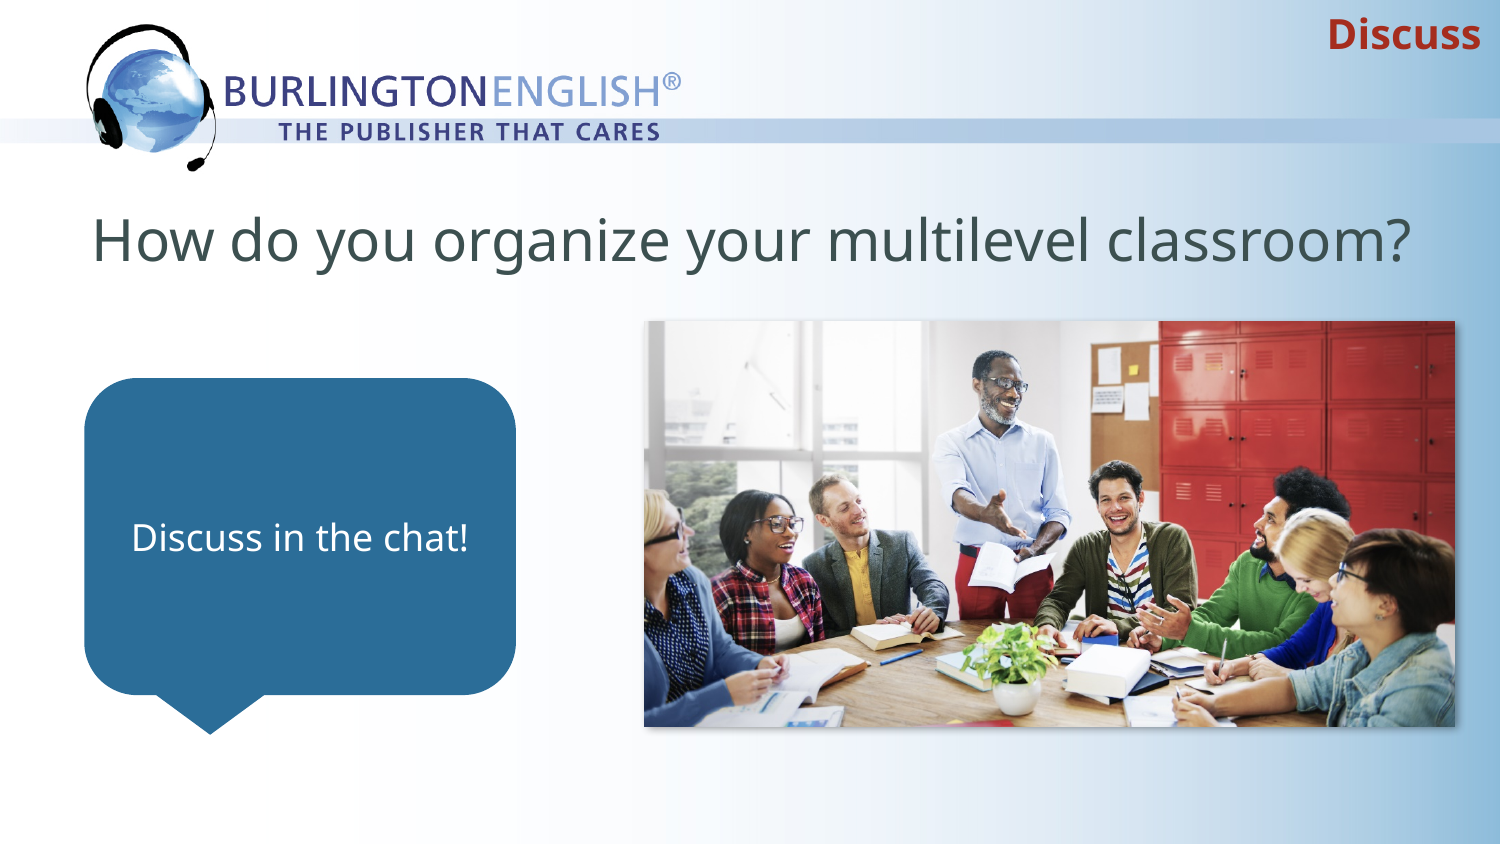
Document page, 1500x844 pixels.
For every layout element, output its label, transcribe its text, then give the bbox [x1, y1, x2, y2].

list How do you organize your multilevel classroom? [24, 196, 1480, 489]
picture [0, 0, 1500, 844]
text_box Discuss in the chat! [84, 378, 516, 735]
title Discuss [1311, 0, 1500, 66]
